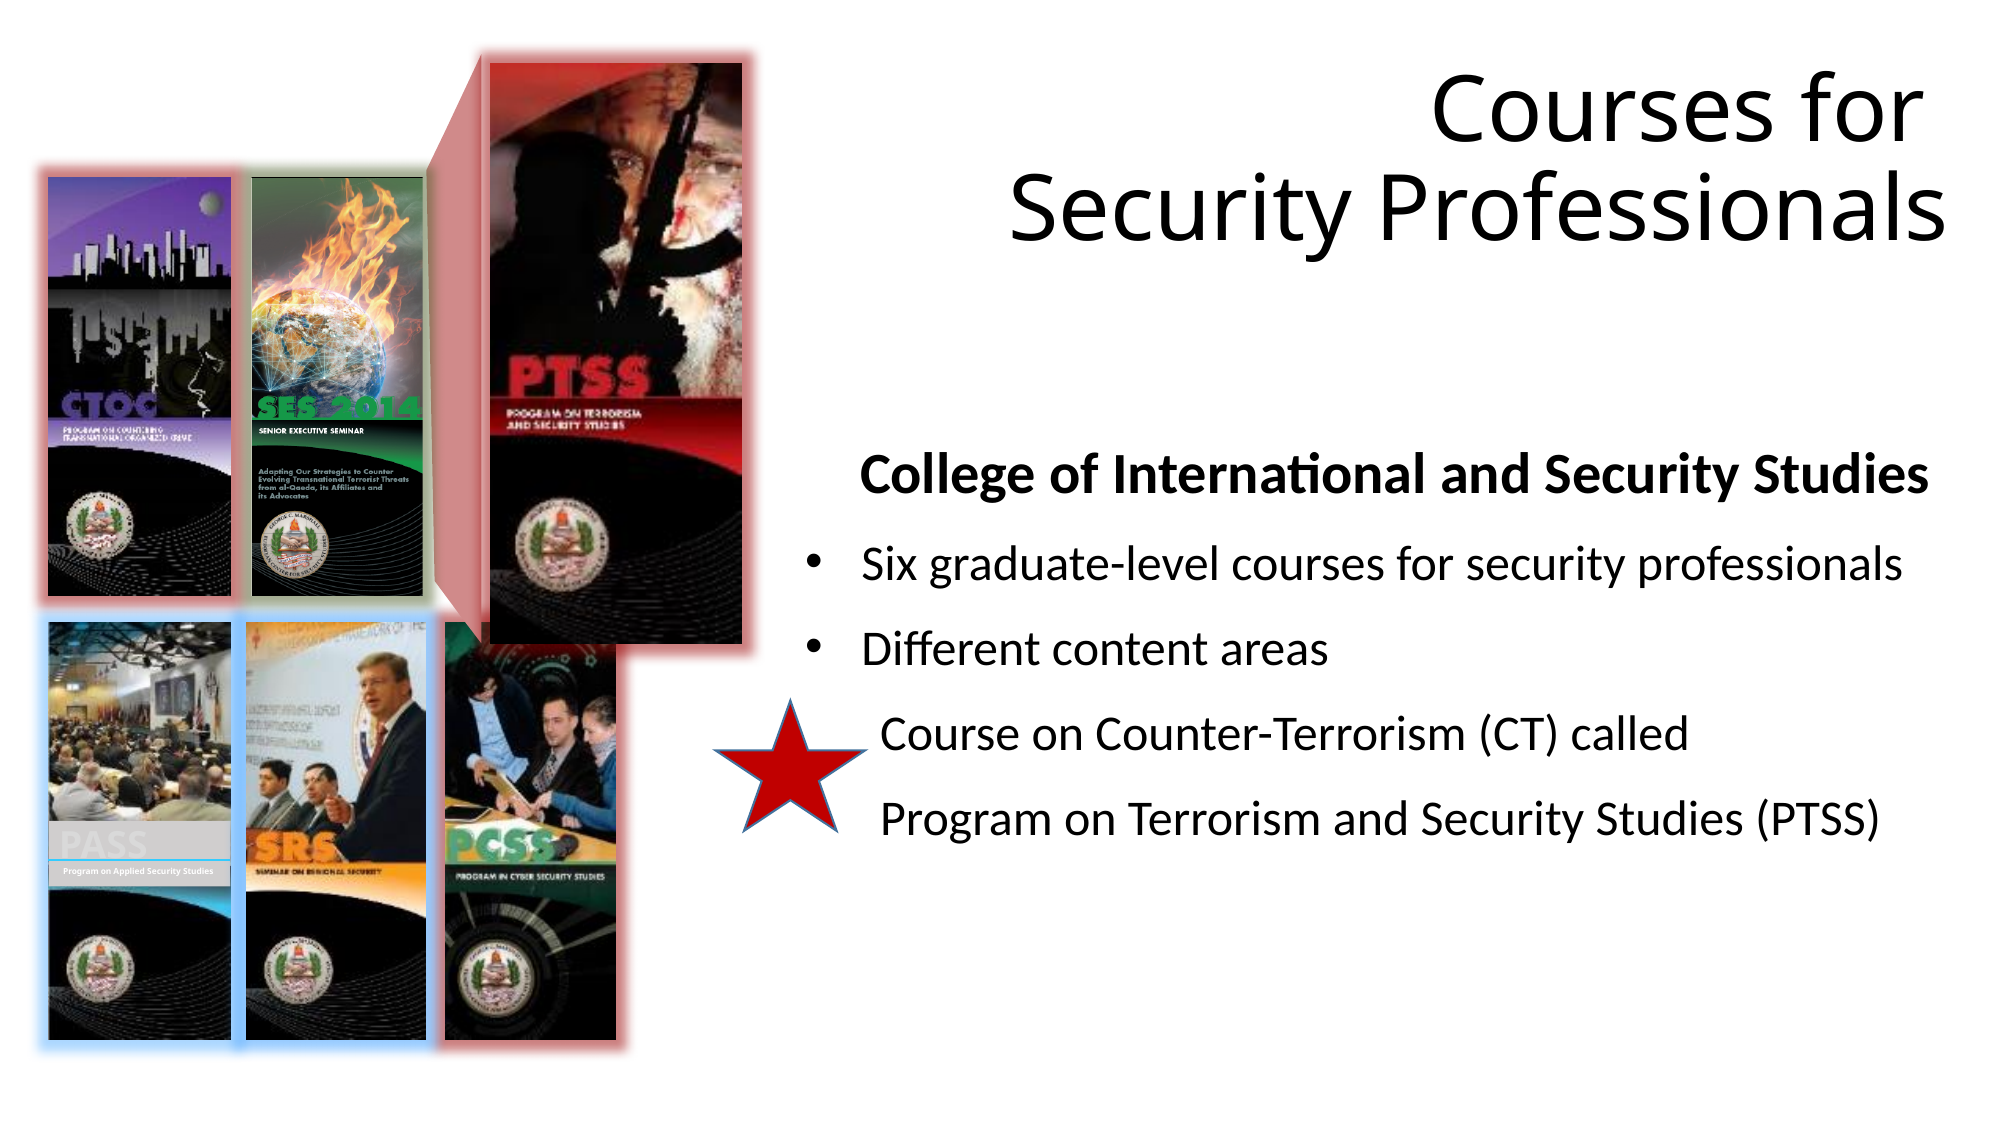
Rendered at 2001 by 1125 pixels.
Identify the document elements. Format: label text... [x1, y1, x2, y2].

text_box [742, 697, 869, 834]
text_box College of International and Security Studies Six graduate-level courses for security professionals Different content areas Course on Counter-Terrorism (CT) called Program on Terrorism and Security Studies (PTSS) [790, 428, 2000, 1110]
text_box Courses for Security Professionals [742, 55, 1965, 273]
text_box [47, 54, 742, 1040]
